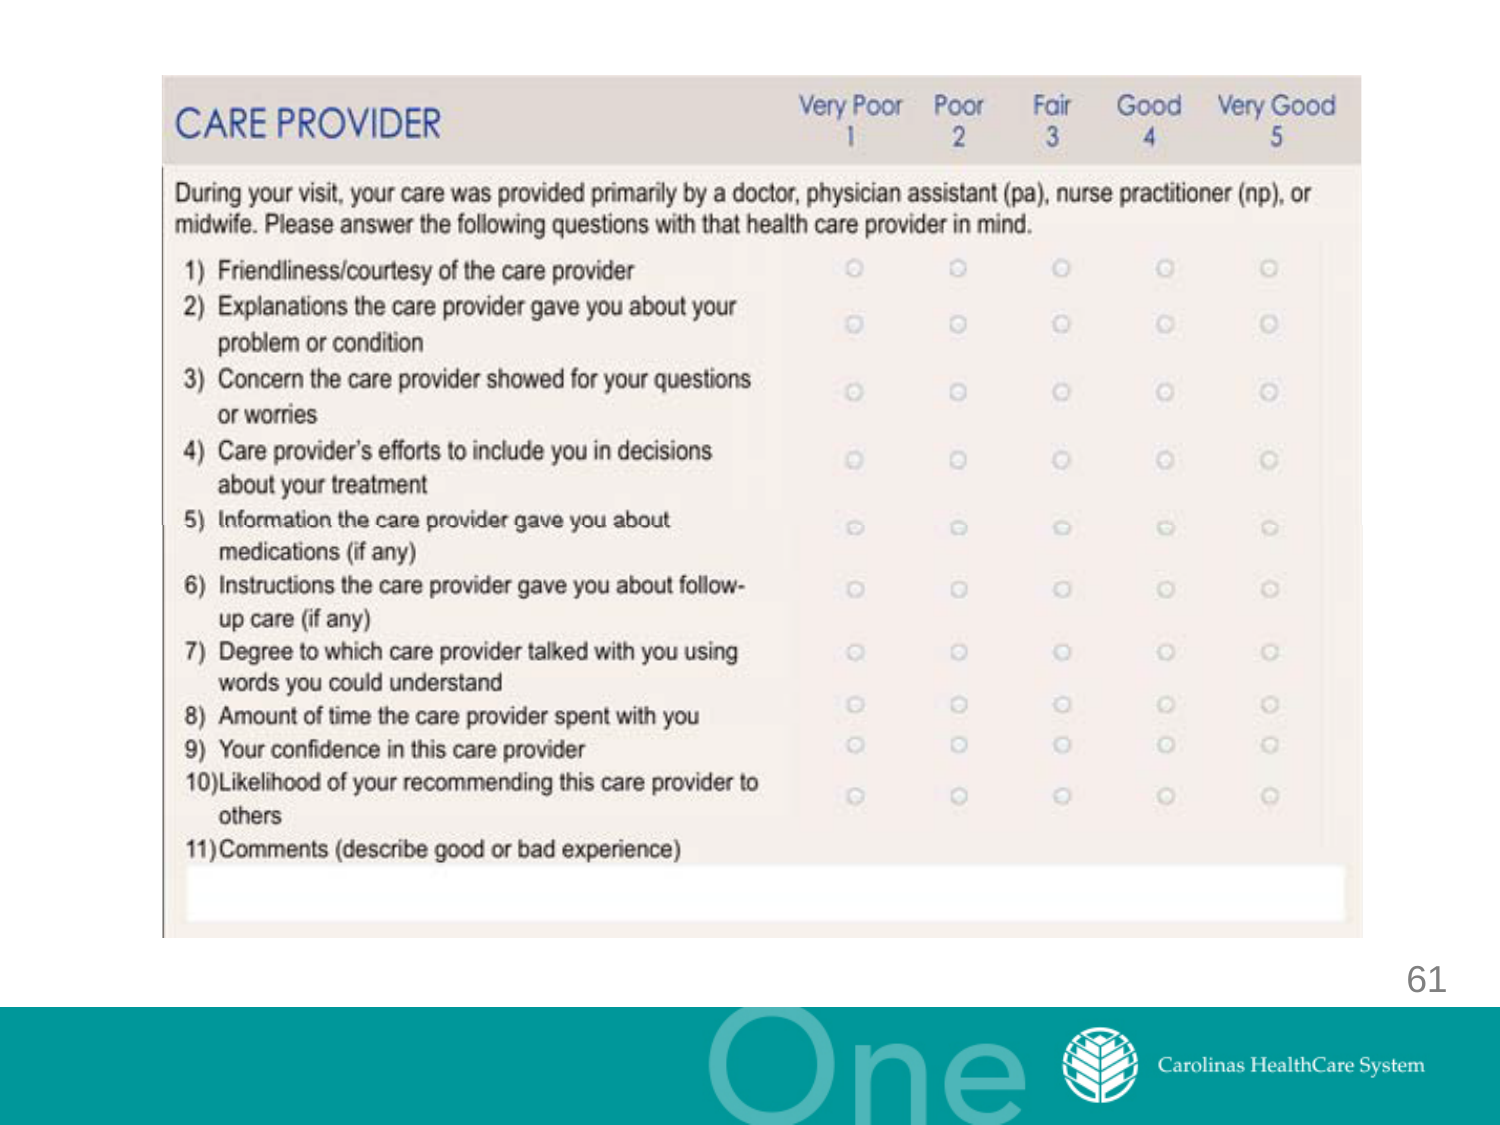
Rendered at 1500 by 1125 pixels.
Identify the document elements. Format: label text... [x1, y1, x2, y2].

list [161, 74, 1362, 524]
slide_number 61 [1287, 947, 1463, 983]
picture [0, 1007, 1500, 1125]
picture [162, 524, 1363, 938]
